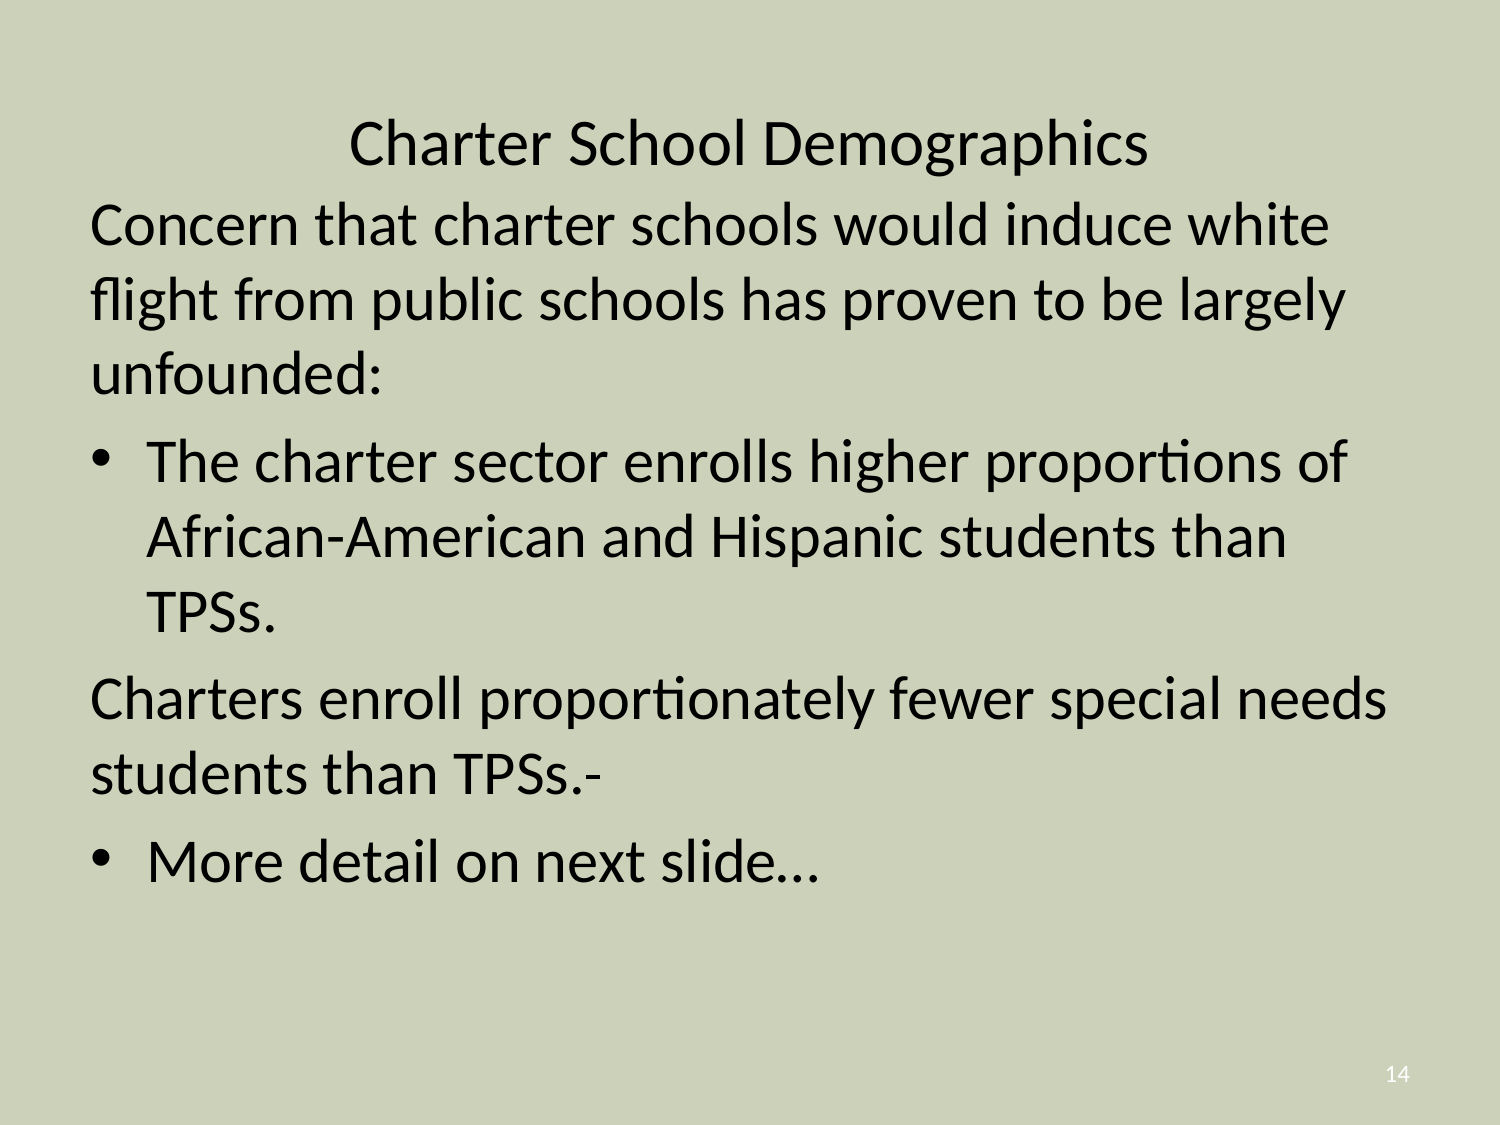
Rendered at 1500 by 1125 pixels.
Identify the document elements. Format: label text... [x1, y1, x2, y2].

title Charter School Demographics [75, 45, 1425, 174]
list Concern that charter schools would induce white flight from public schools has proven to be largely unfounded: The charter sector enrolls higher proportions of African-American and Hispanic students than TPSs. Charters enroll proportionately fewer special needs students than TPSs. More detail on next slide… [75, 174, 1425, 1005]
slide_number 14 [1074, 1042, 1425, 1103]
